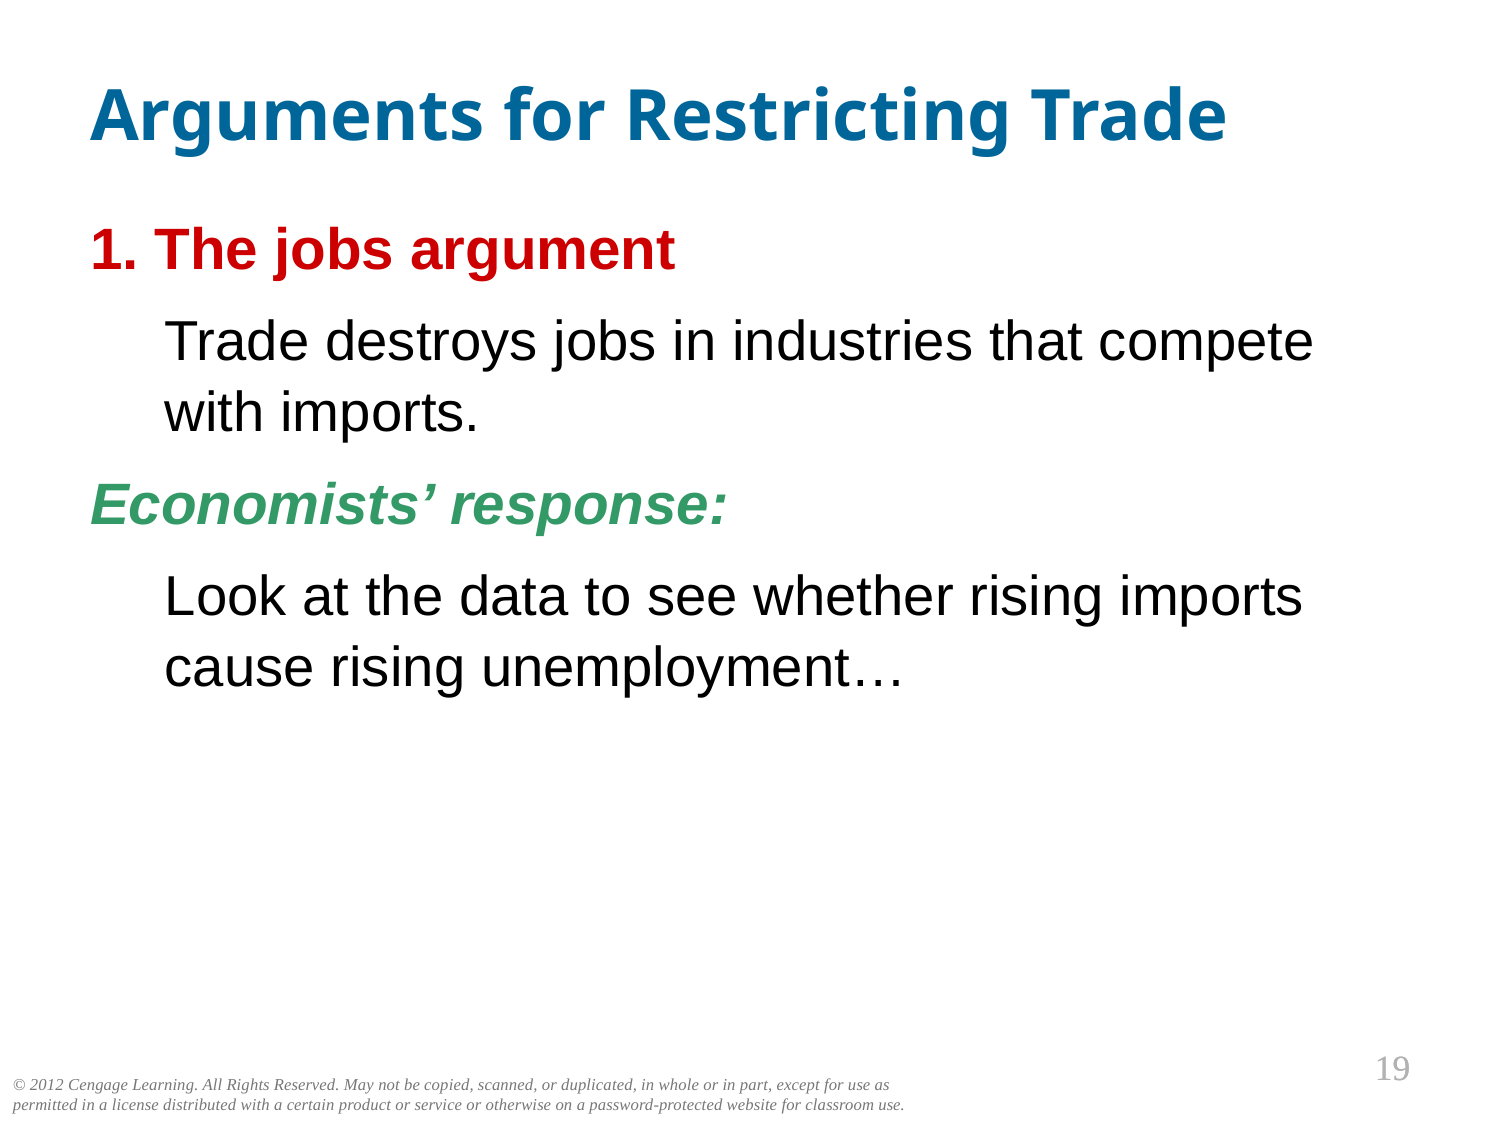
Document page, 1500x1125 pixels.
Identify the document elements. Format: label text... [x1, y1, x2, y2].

title Arguments for Restricting Trade [75, 37, 1425, 188]
list 1. The jobs argument Trade destroys jobs in industries that compete with imports. Economists’ response: Look at the data to see whether rising imports cause rising unemployment… [75, 200, 1425, 1017]
